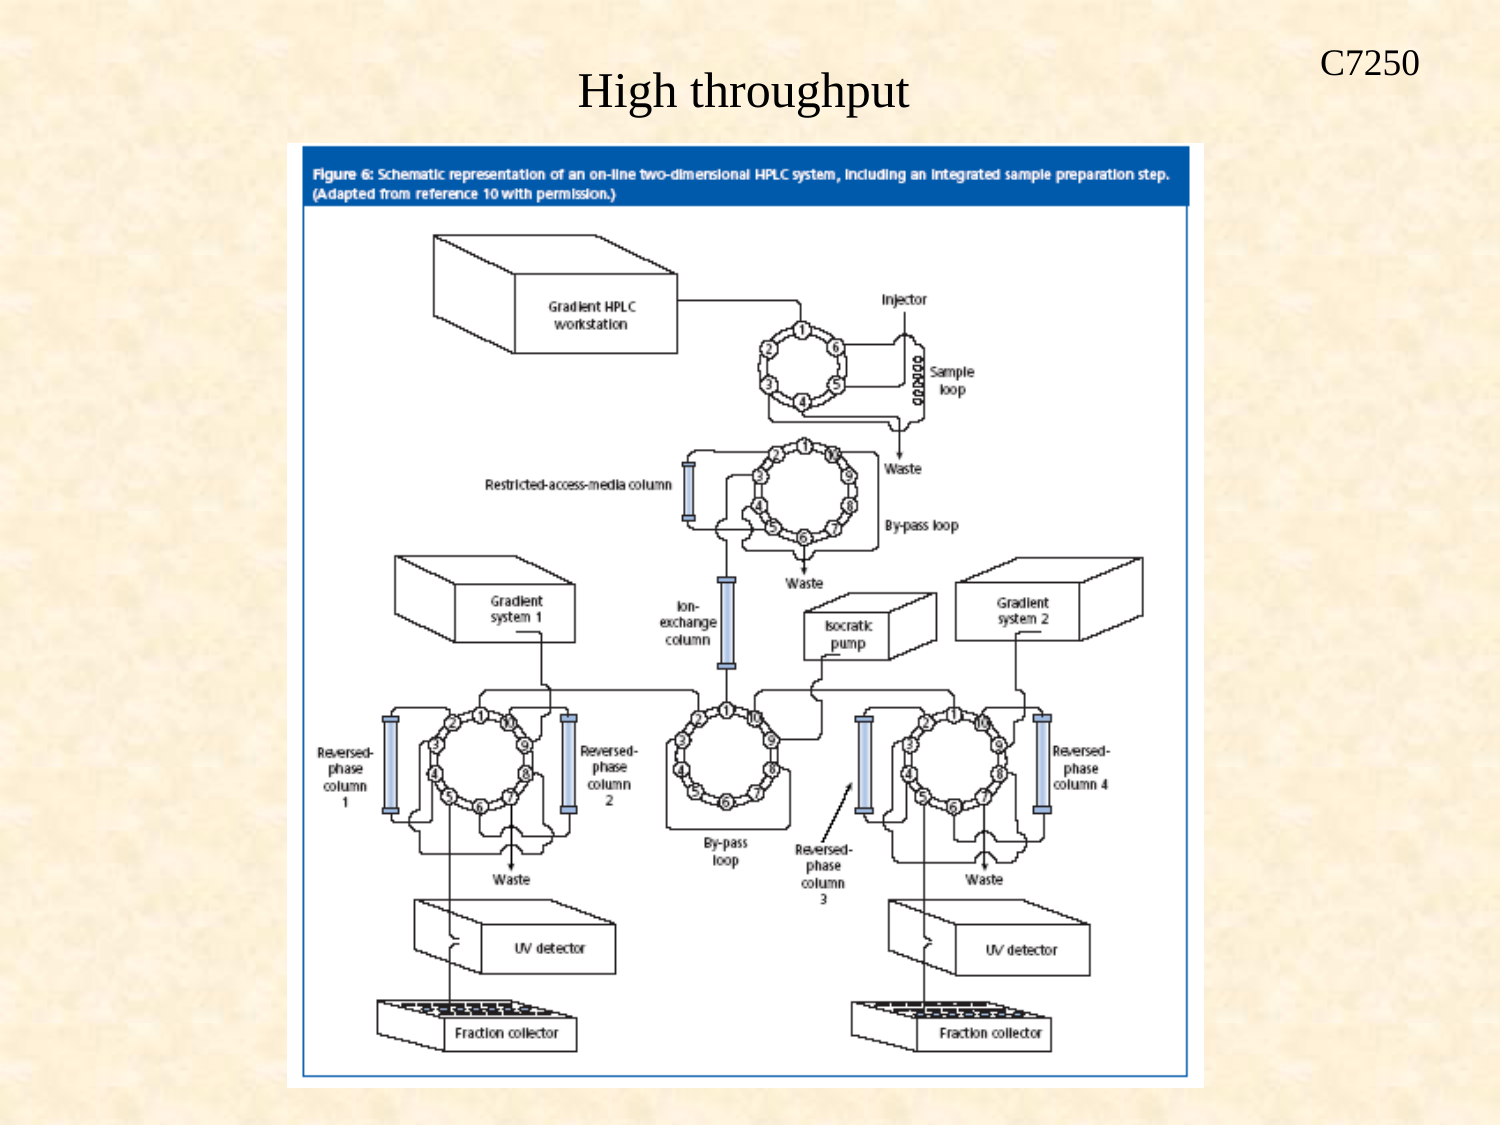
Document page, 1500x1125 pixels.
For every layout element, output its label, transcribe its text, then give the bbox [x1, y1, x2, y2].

text_box C7250 [1305, 30, 1436, 91]
picture [0, 0, 1500, 1125]
text_box High throughput [562, 49, 925, 125]
